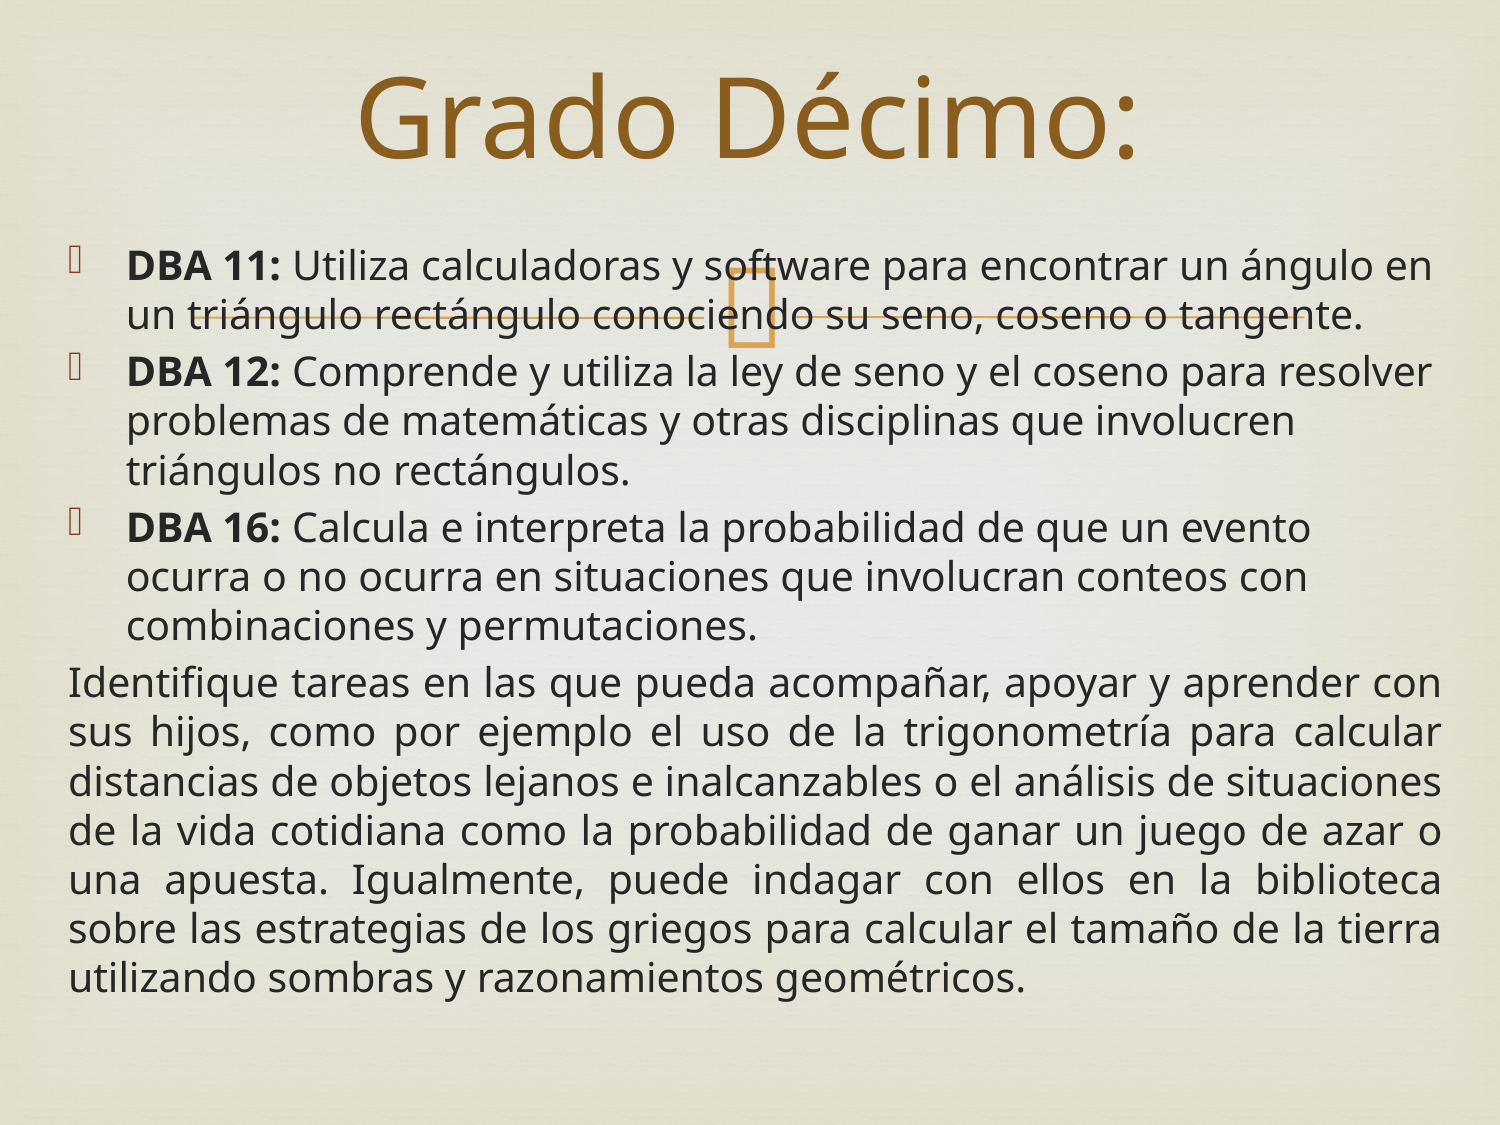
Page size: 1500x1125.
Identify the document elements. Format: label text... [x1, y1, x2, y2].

list DBA 11: Utiliza calculadoras y software para encontrar un ángulo en un triángulo rectángulo conociendo su seno, coseno o tangente. DBA 12: Comprende y utiliza la ley de seno y el coseno para resolver problemas de matemáticas y otras disciplinas que involucren triángulos no rectángulos. DBA 16: Calcula e interpreta la probabilidad de que un evento ocurra o no ocurra en situaciones que involucran conteos con combinaciones y permutaciones. Identifique tareas en las que pueda acompañar, apoyar y aprender con sus hijos, como por ejemplo el uso de la trigonometría para calcular distancias de objetos lejanos e inalcanzables o el análisis de situaciones de la vida cotidiana como la probabilidad de ganar un juego de azar o una apuesta. Igualmente, puede indagar con ellos en la biblioteca sobre las estrategias de los griegos para calcular el tamaño de la tierra utilizando sombras y razonamientos geométricos. [53, 231, 1459, 1024]
title Grado Décimo: [88, 66, 1408, 161]
